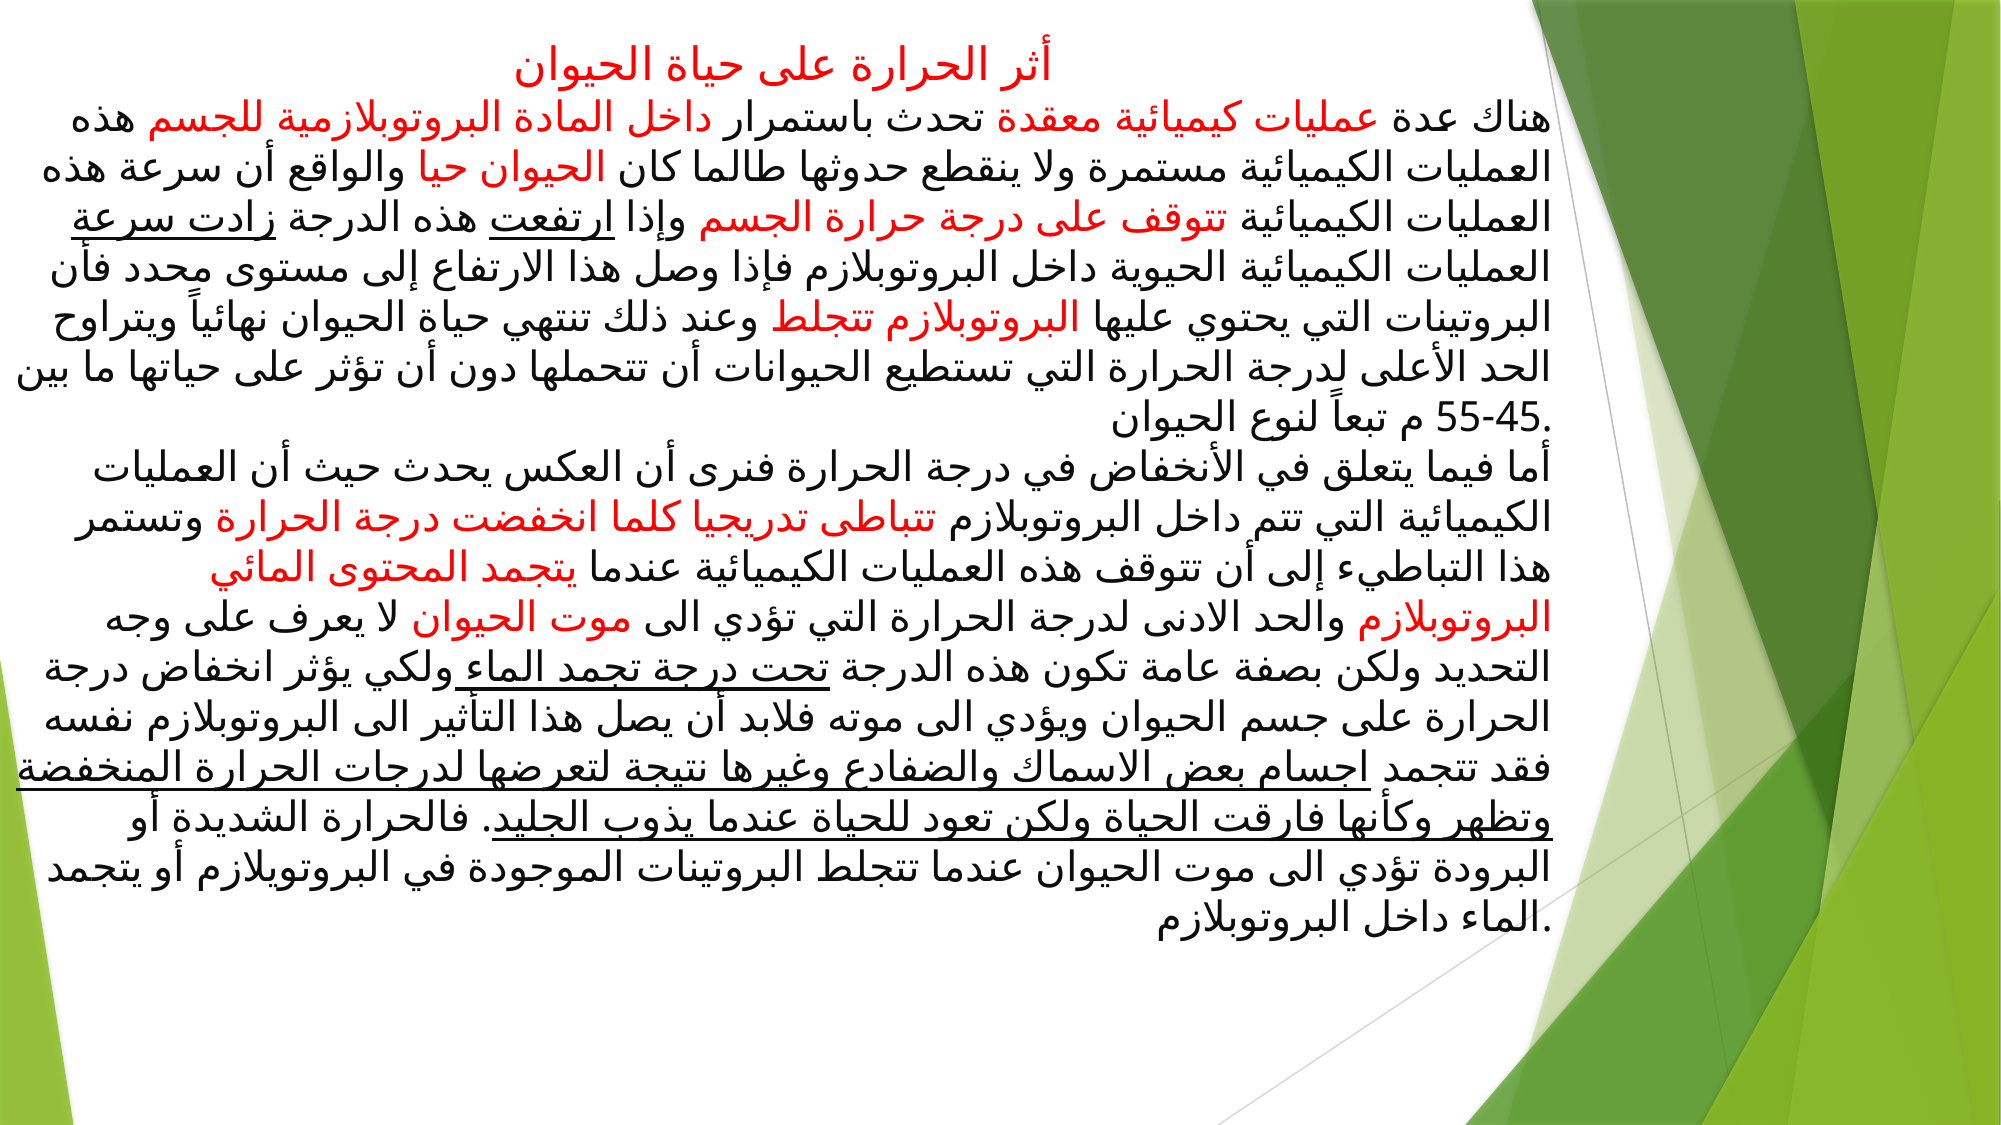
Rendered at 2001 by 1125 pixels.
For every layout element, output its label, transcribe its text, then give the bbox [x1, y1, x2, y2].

text_box أثر الحرارة على حياة الحيوان هناك عدة عمليات كيميائية معقدة تحدث باستمرار داخل المادة البروتوبلازمية للجسم هذه العمليات الكيميائية مستمرة ولا ينقطع حدوثها طالما كان الحيوان حيا والواقع أن سرعة هذه العمليات الكيميائية تتوقف على درجة حرارة الجسم وإذا ارتفعت هذه الدرجة زادت سرعة العمليات الكيميائية الحيوية داخل البروتوبلازم فإذا وصل هذا الارتفاع إلى مستوى محدد فأن البروتينات التي يحتوي عليها البروتوبلازم تتجلط وعند ذلك تنتهي حياة الحيوان نهائياً ويتراوح الحد الأعلى لدرجة الحرارة التي تستطيع الحيوانات أن تتحملها دون أن تؤثر على حياتها ما بين 45-55 م تبعاً لنوع الحيوان. أما فيما يتعلق في الأنخفاض في درجة الحرارة فنرى أن العكس يحدث حيث أن العمليات الكيميائية التي تتم داخل البروتوبلازم تتباطى تدريجيا كلما انخفضت درجة الحرارة وتستمر هذا التباطيء إلى أن تتوقف هذه العمليات الكيميائية عندما يتجمد المحتوى المائي البروتوبلازم والحد الادنى لدرجة الحرارة التي تؤدي الى موت الحيوان لا يعرف على وجه التحديد ولكن بصفة عامة تكون هذه الدرجة تحت درجة تجمد الماء ولكي يؤثر انخفاض درجة الحرارة على جسم الحيوان ويؤدي الى موته فلابد أن يصل هذا التأثير الى البروتوبلازم نفسه فقد تتجمد اجسام بعض الاسماك والضفادع وغيرها نتيجة لتعرضها لدرجات الحرارة المنخفضة وتظهر وكأنها فارقت الحياة ولكن تعود للحياة عندما يذوب الجليد. فالحرارة الشديدة أو البرودة تؤدي الى موت الحيوان عندما تتجلط البروتينات الموجودة في البروتويلازم أو يتجمد الماء داخل البروتوبلازم. [0, 0, 1568, 948]
